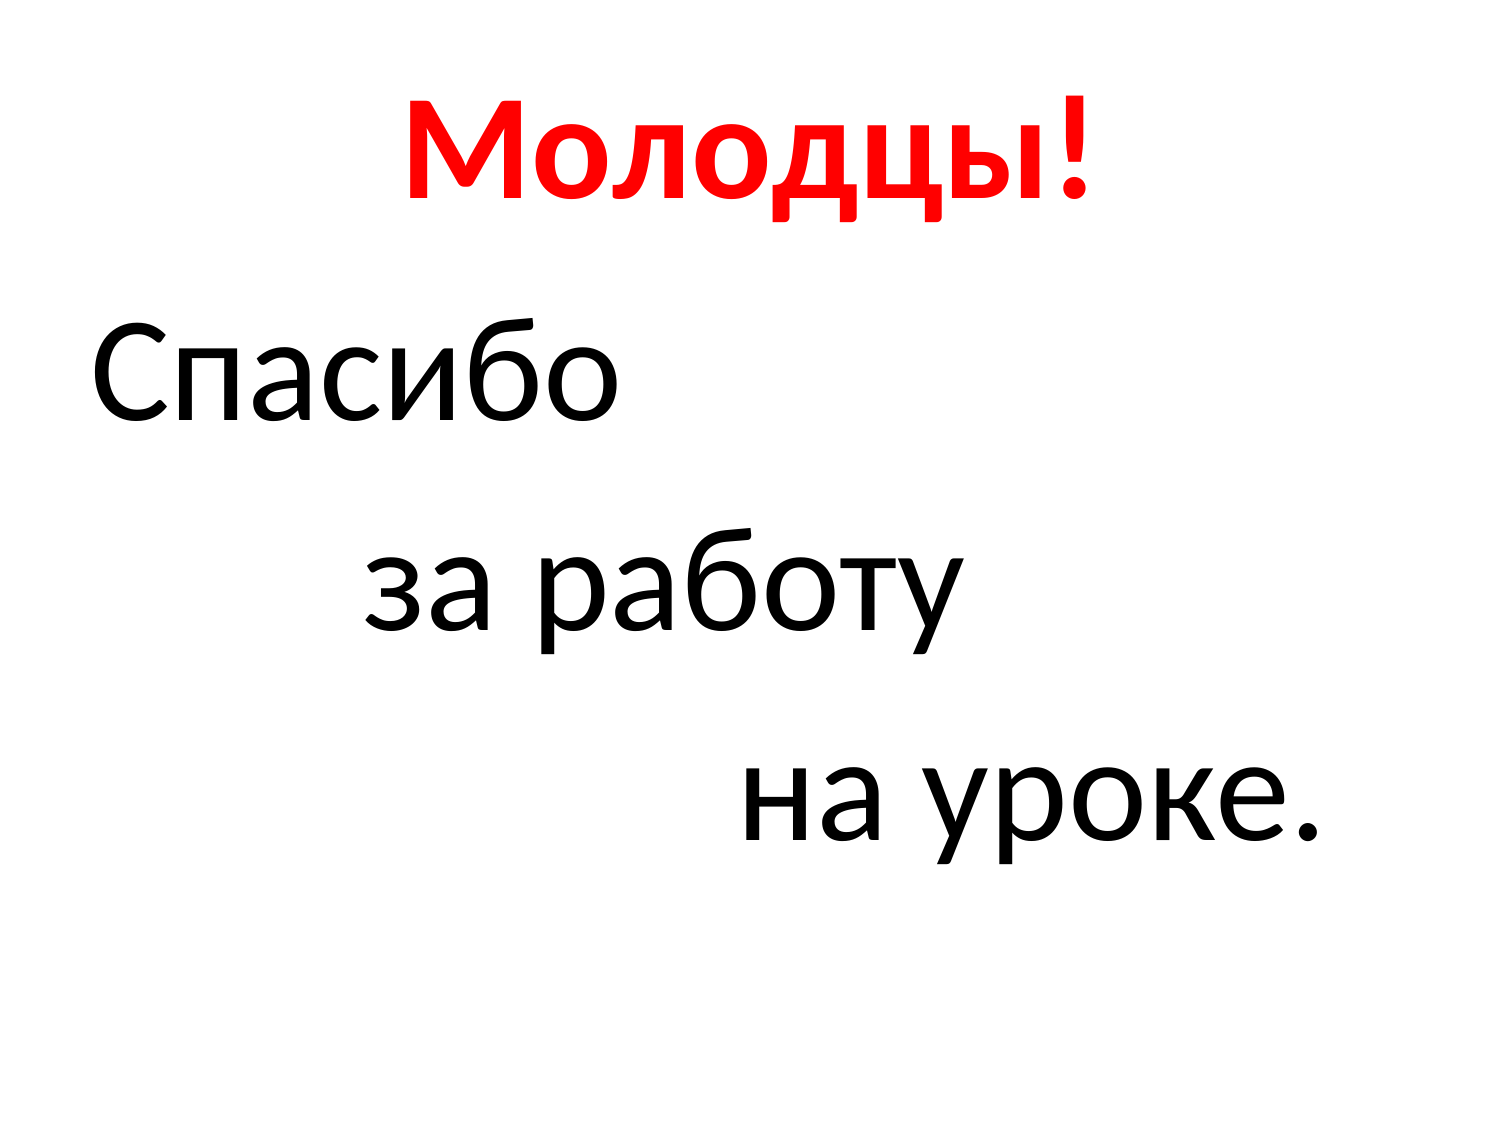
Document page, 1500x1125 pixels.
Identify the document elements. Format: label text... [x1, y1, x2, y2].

list Спасибо за работу на уроке. [75, 262, 1425, 1005]
title Молодцы! [75, 45, 1425, 233]
